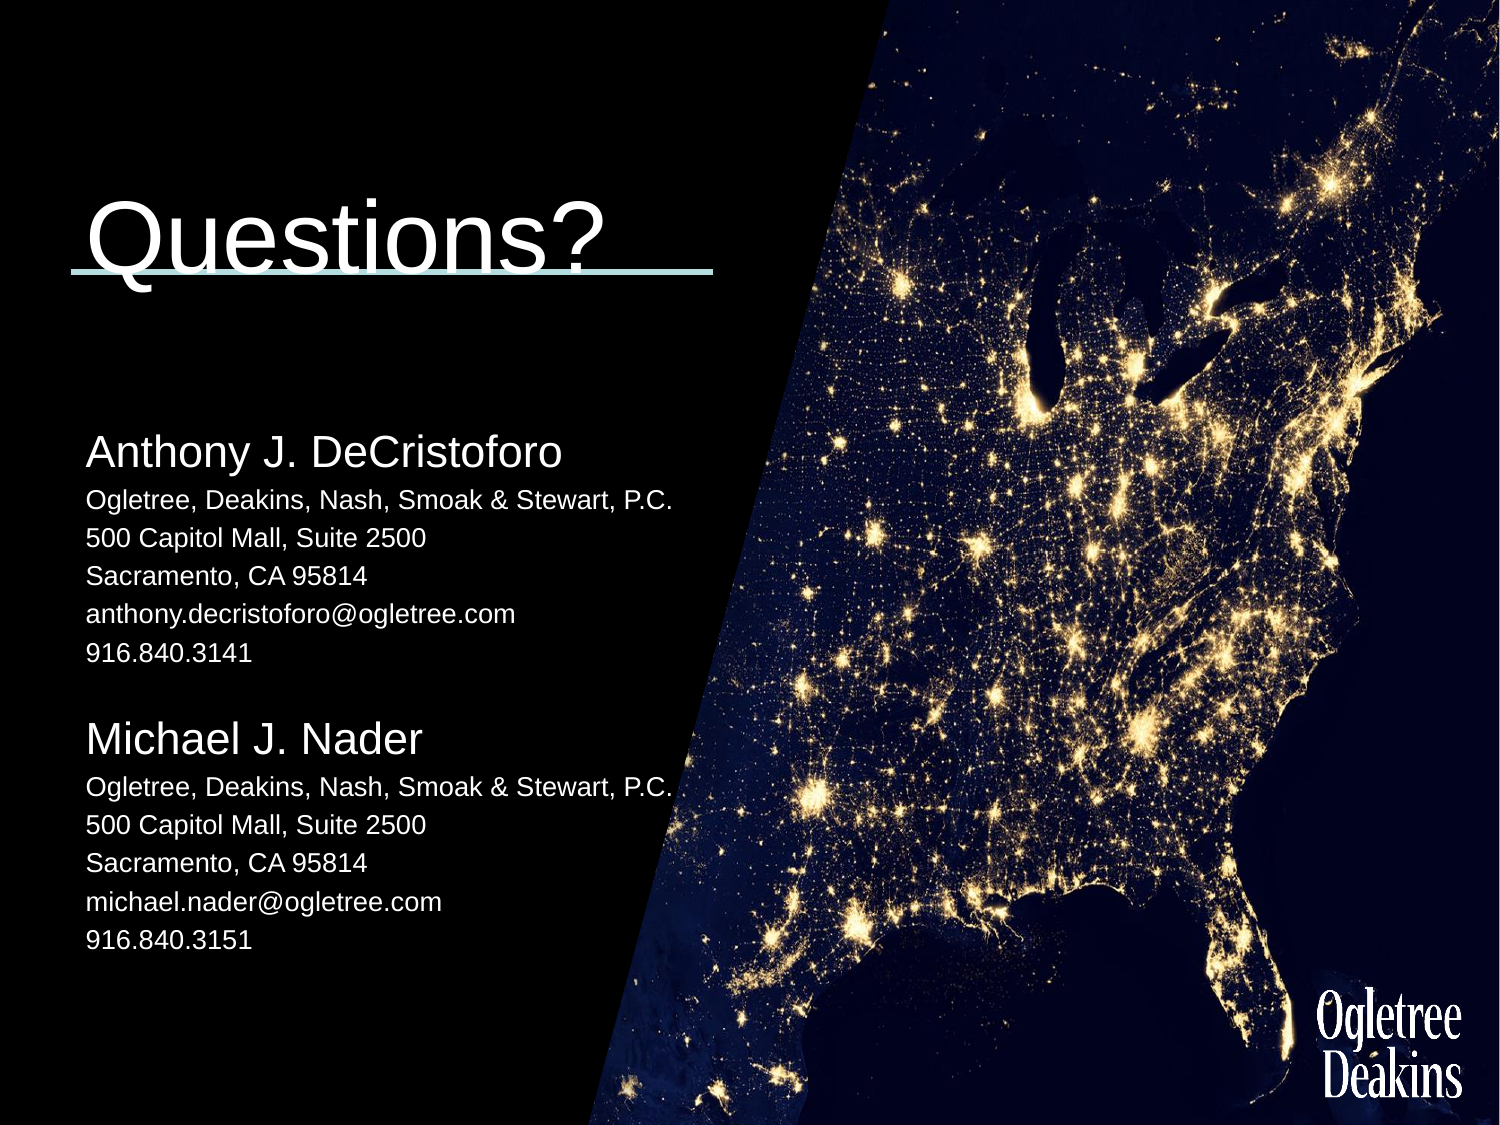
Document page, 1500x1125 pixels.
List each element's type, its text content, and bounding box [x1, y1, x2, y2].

picture [589, 0, 1500, 1125]
list Anthony J. DeCristoforo Ogletree, Deakins, Nash, Smoak & Stewart, P.C. 500 Capitol Mall, Suite 2500 Sacramento, CA 95814 anthony.decristoforo@ogletree.com 916.840.3141 Michael J. Nader Ogletree, Deakins, Nash, Smoak & Stewart, P.C. 500 Capitol Mall, Suite 2500 Sacramento, CA 95814 michael.nader@ogletree.com 916.840.3151 [70, 415, 713, 963]
list Questions? [70, 139, 808, 302]
